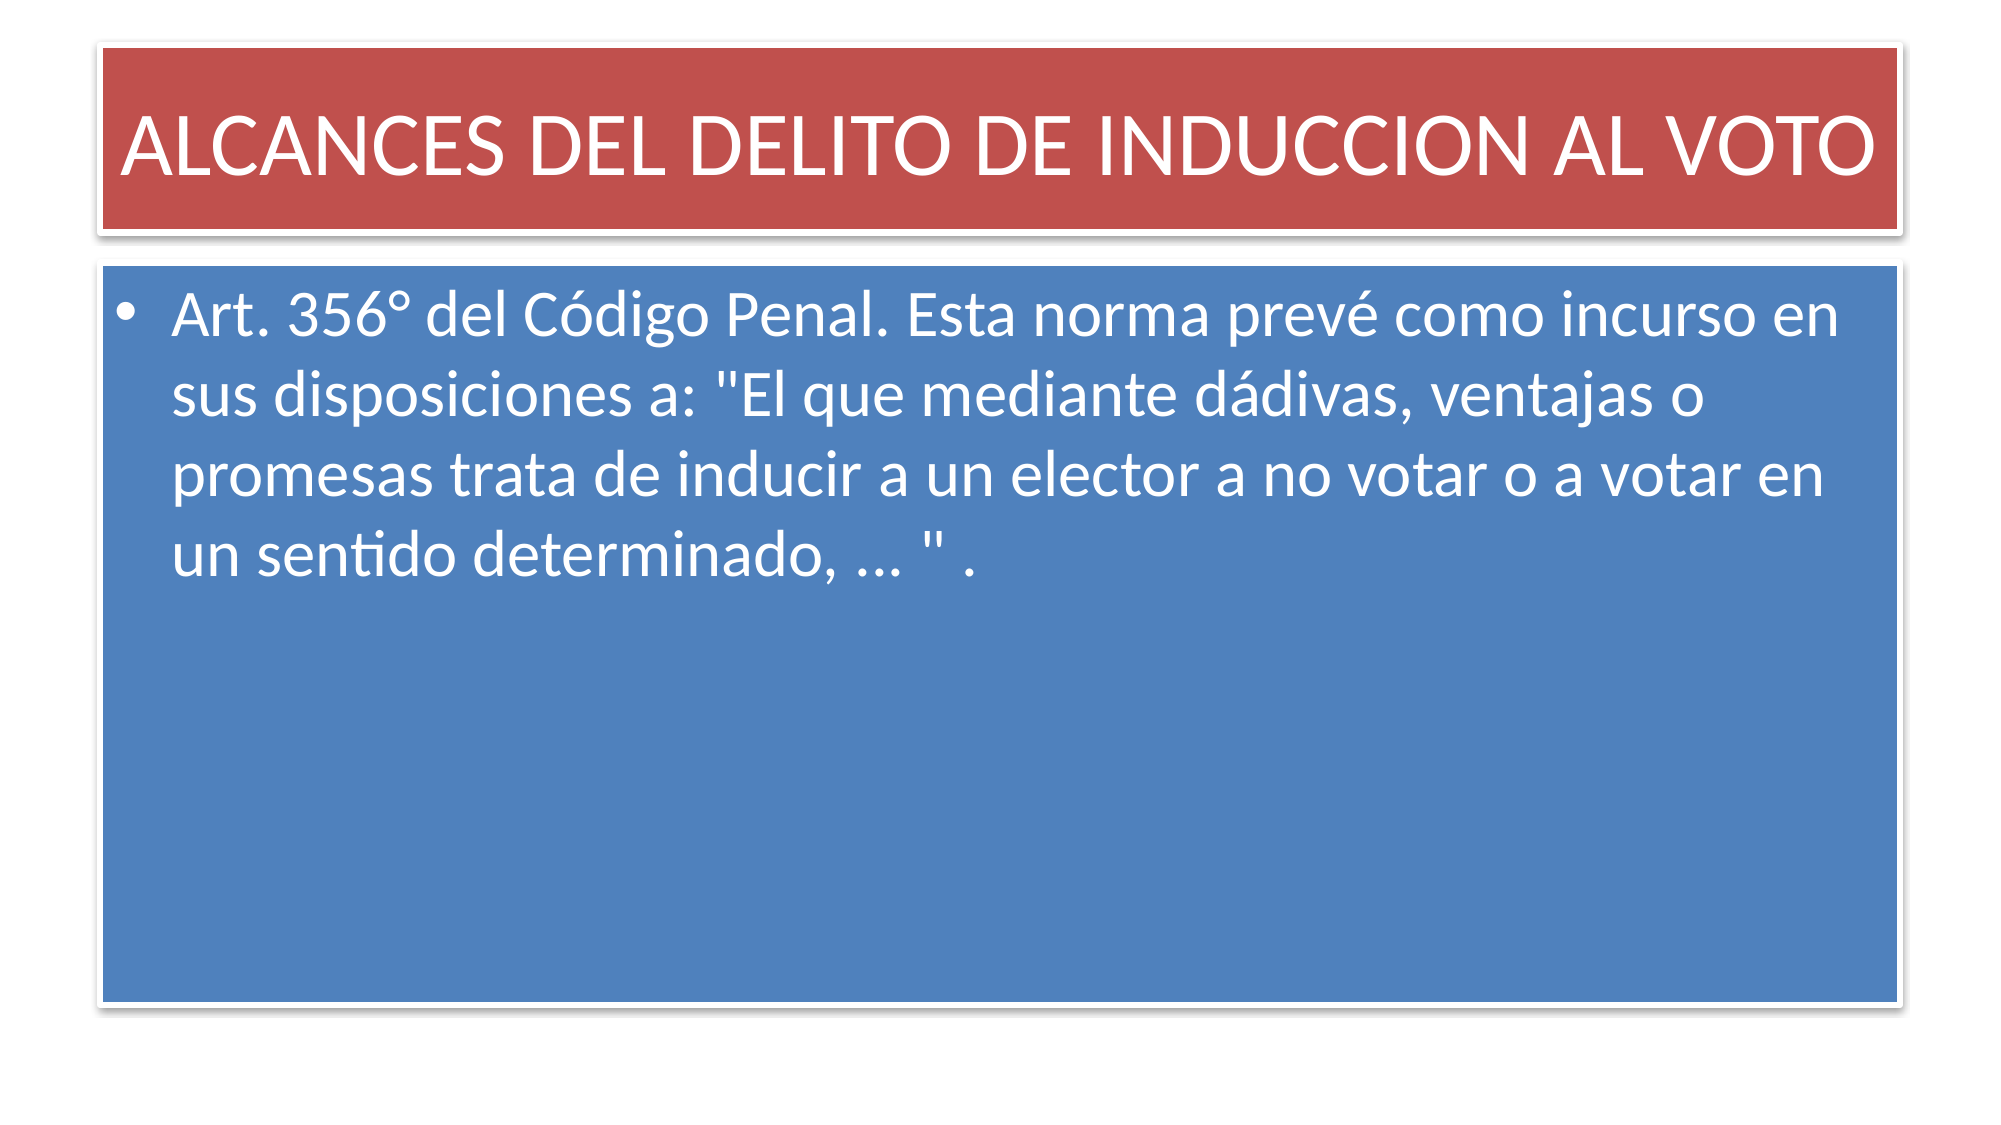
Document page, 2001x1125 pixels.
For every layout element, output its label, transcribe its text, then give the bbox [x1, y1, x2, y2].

title ALCANCES DEL DELITO DE INDUCCION AL VOTO [97, 42, 1903, 236]
list Art. 356° del Código Penal. Esta norma prevé como incurso en sus disposiciones a: "El que mediante dádivas, ventajas o promesas trata de inducir a un elector a no votar o a votar en un sentido determinado, ... " . [97, 259, 1903, 1008]
